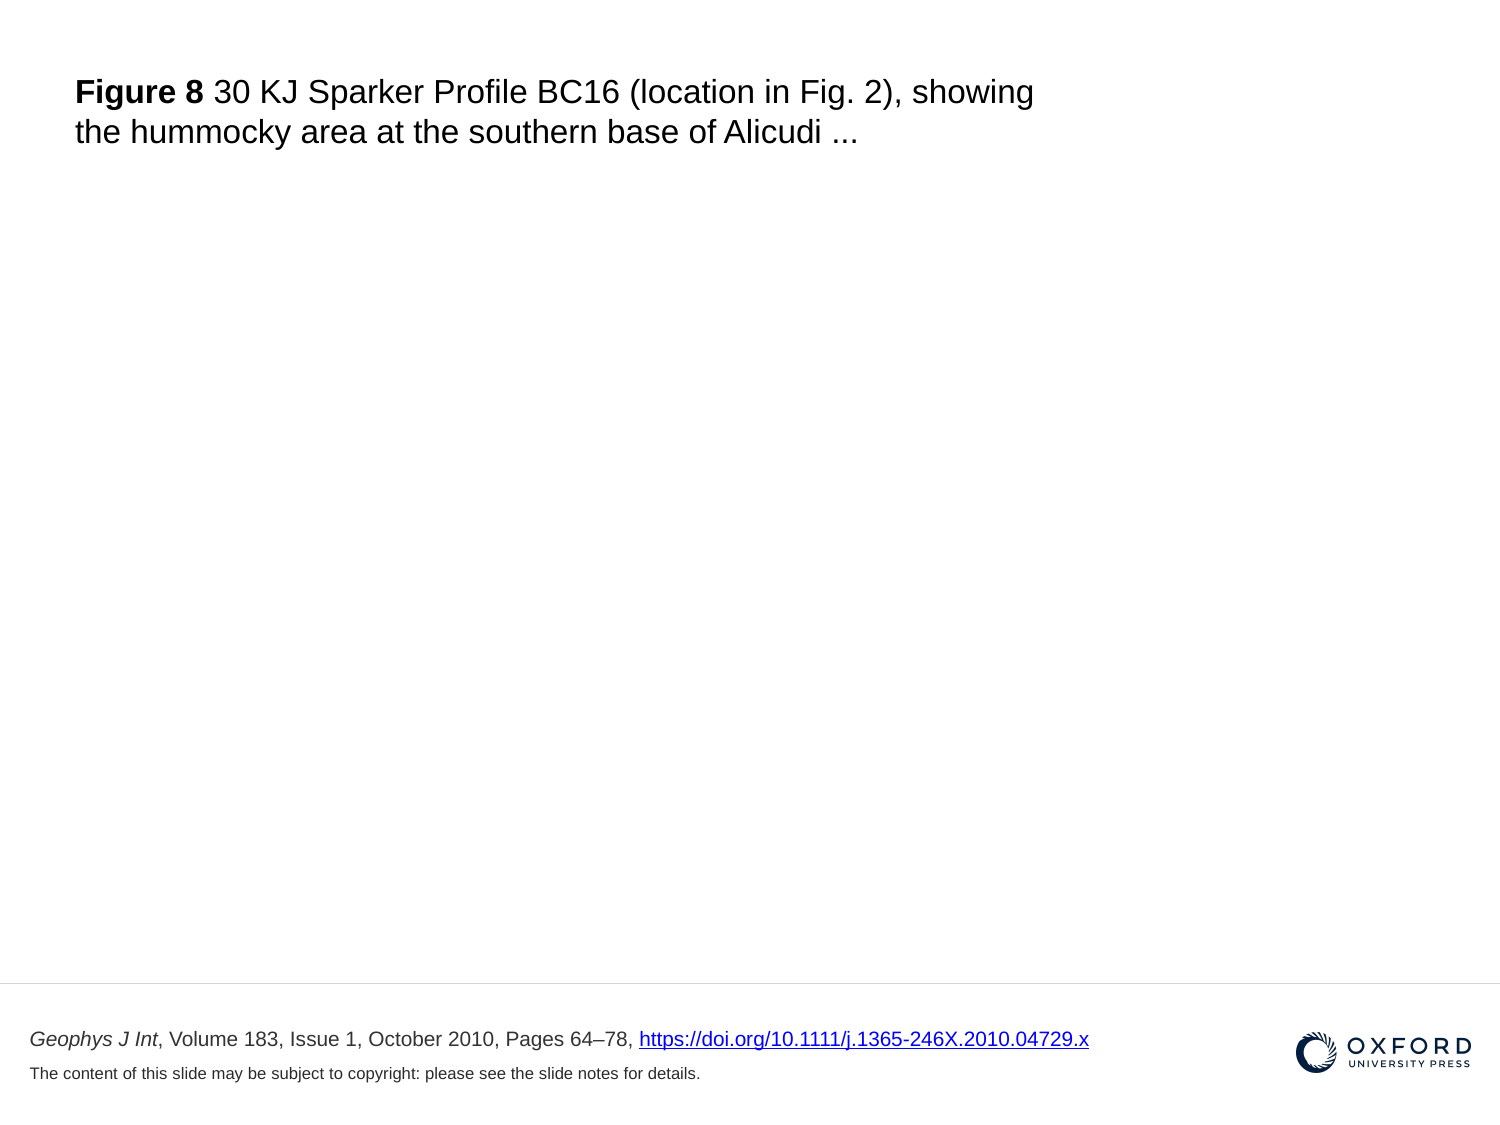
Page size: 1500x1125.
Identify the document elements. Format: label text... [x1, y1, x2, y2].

title Figure 8 30 KJ Sparker Profile BC16 (location in Fig. 2), showing the hummocky area at the southern base of Alicudi ... [75, 69, 1078, 171]
picture [1296, 1032, 1471, 1073]
footer Geophys J Int, Volume 183, Issue 1, October 2010, Pages 64–78, https://doi.org/10.1111/j.1365-246X.2010.04729.x The content of this slide may be subject to copyright: please see the slide notes for details. [0, 983, 1260, 1125]
